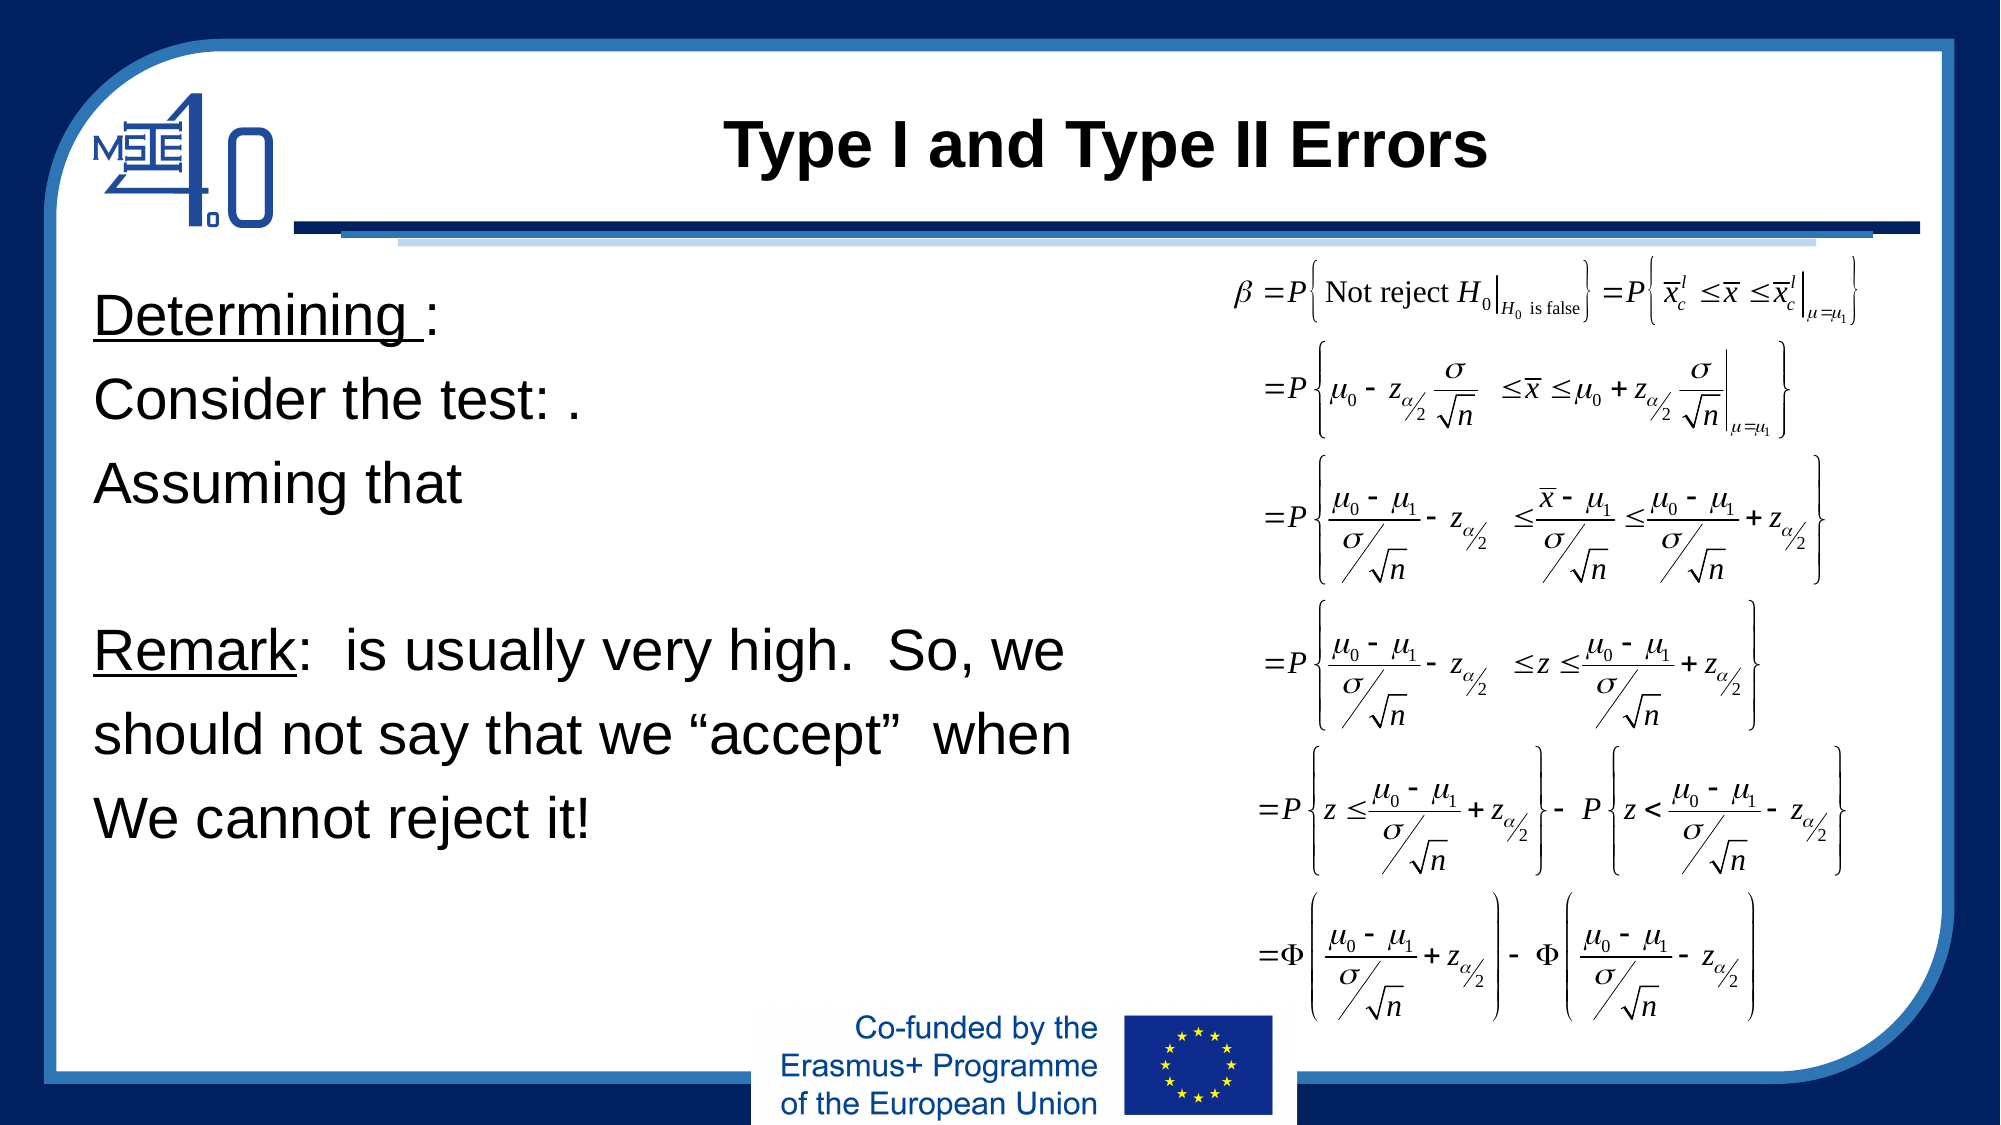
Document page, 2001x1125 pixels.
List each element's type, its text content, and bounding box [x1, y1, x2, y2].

title Type I and Type II Errors [294, 75, 1921, 220]
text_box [1228, 256, 1868, 1029]
text_box [0, 0, 2000, 75]
picture [751, 1003, 1298, 1125]
